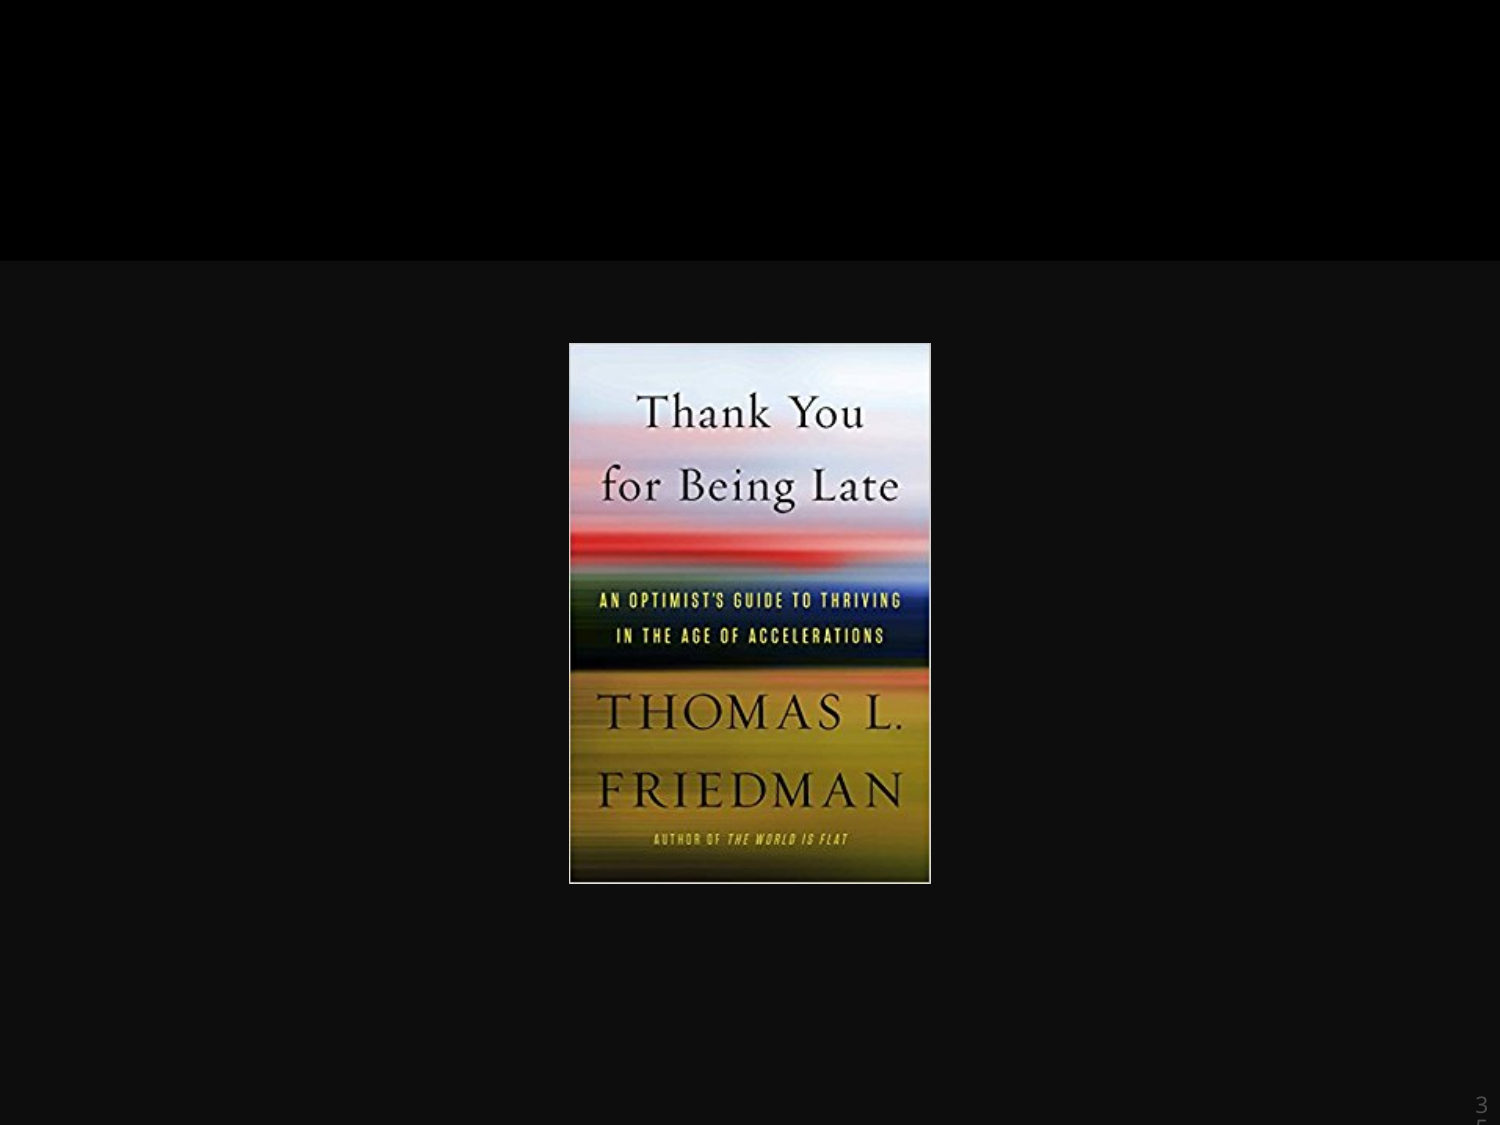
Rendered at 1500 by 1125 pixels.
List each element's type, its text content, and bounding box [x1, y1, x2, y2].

slide_number 35 [1464, 1085, 1500, 1125]
picture [569, 342, 931, 884]
